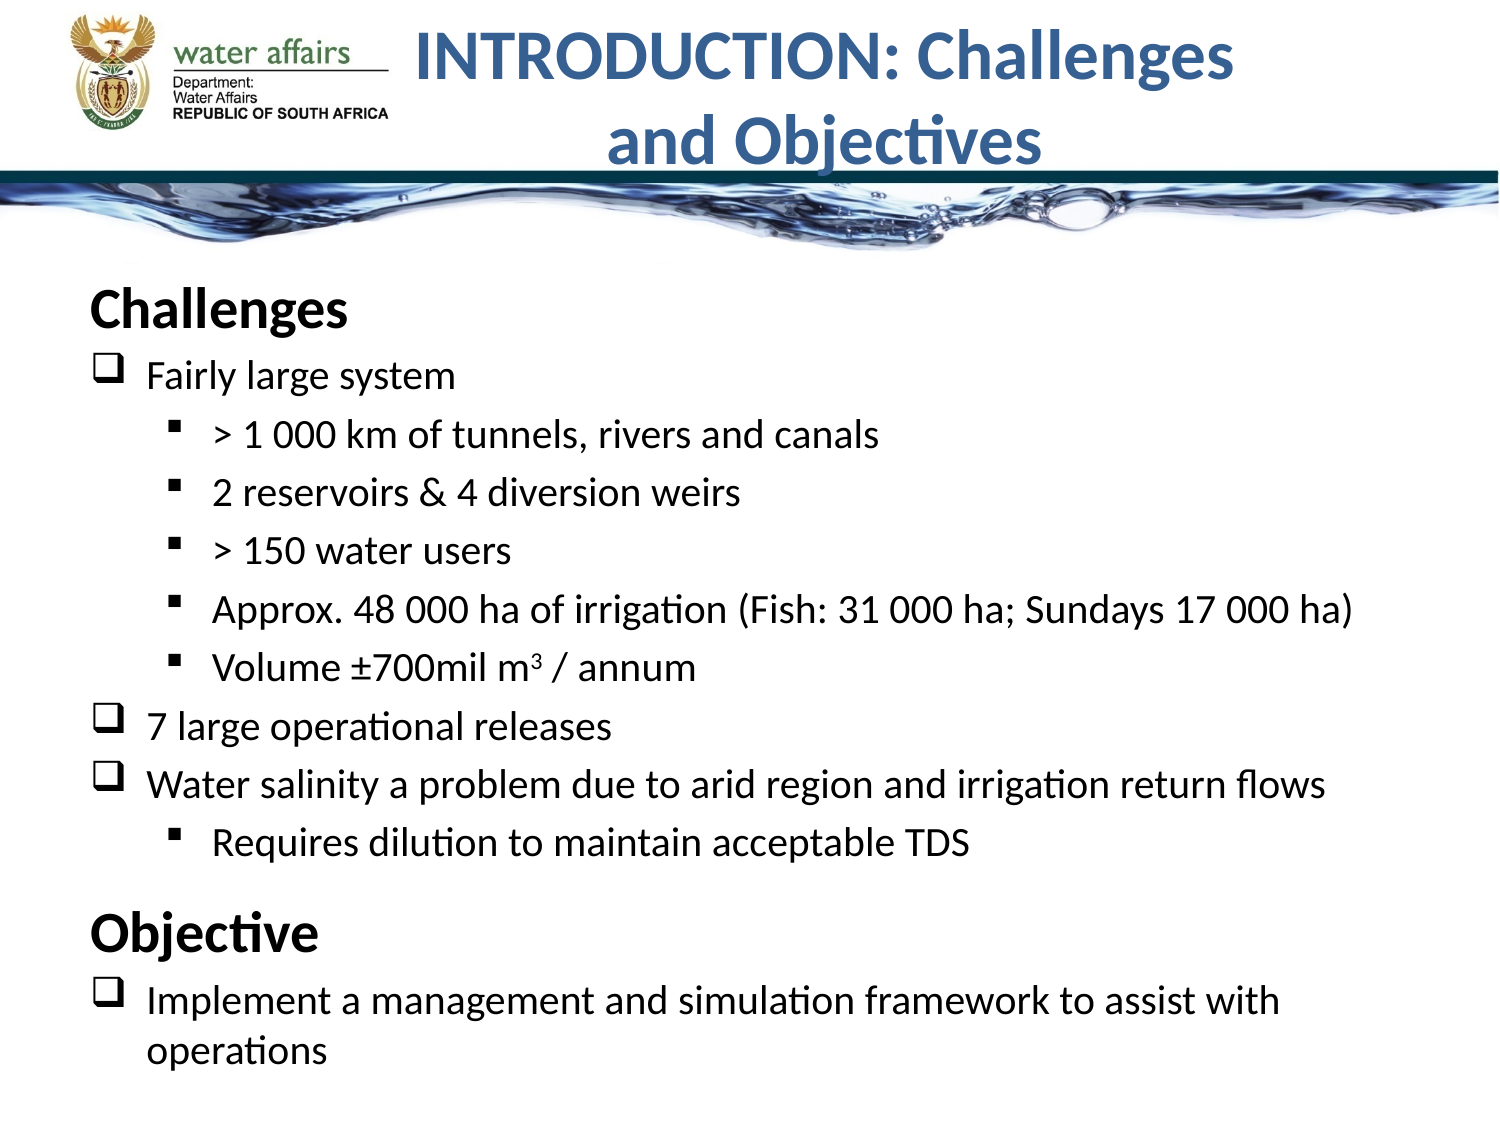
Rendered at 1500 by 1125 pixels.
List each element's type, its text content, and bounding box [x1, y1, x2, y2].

picture [0, 0, 149, 172]
list Challenges Fairly large system > 1 000 km of tunnels, rivers and canals 2 reservoirs & 4 diversion weirs > 150 water users Approx. 48 000 ha of irrigation (Fish: 31 000 ha; Sundays 17 000 ha) Volume ±700mil m3 / annum 7 large operational releases Water salinity a problem due to arid region and irrigation return flows Requires dilution to maintain acceptable TDS Objective Implement a management and simulation framework to assist with operations [74, 262, 1426, 1006]
title INTRODUCTION: Challenges and Objectives [149, 0, 1500, 188]
picture [0, 183, 1500, 891]
